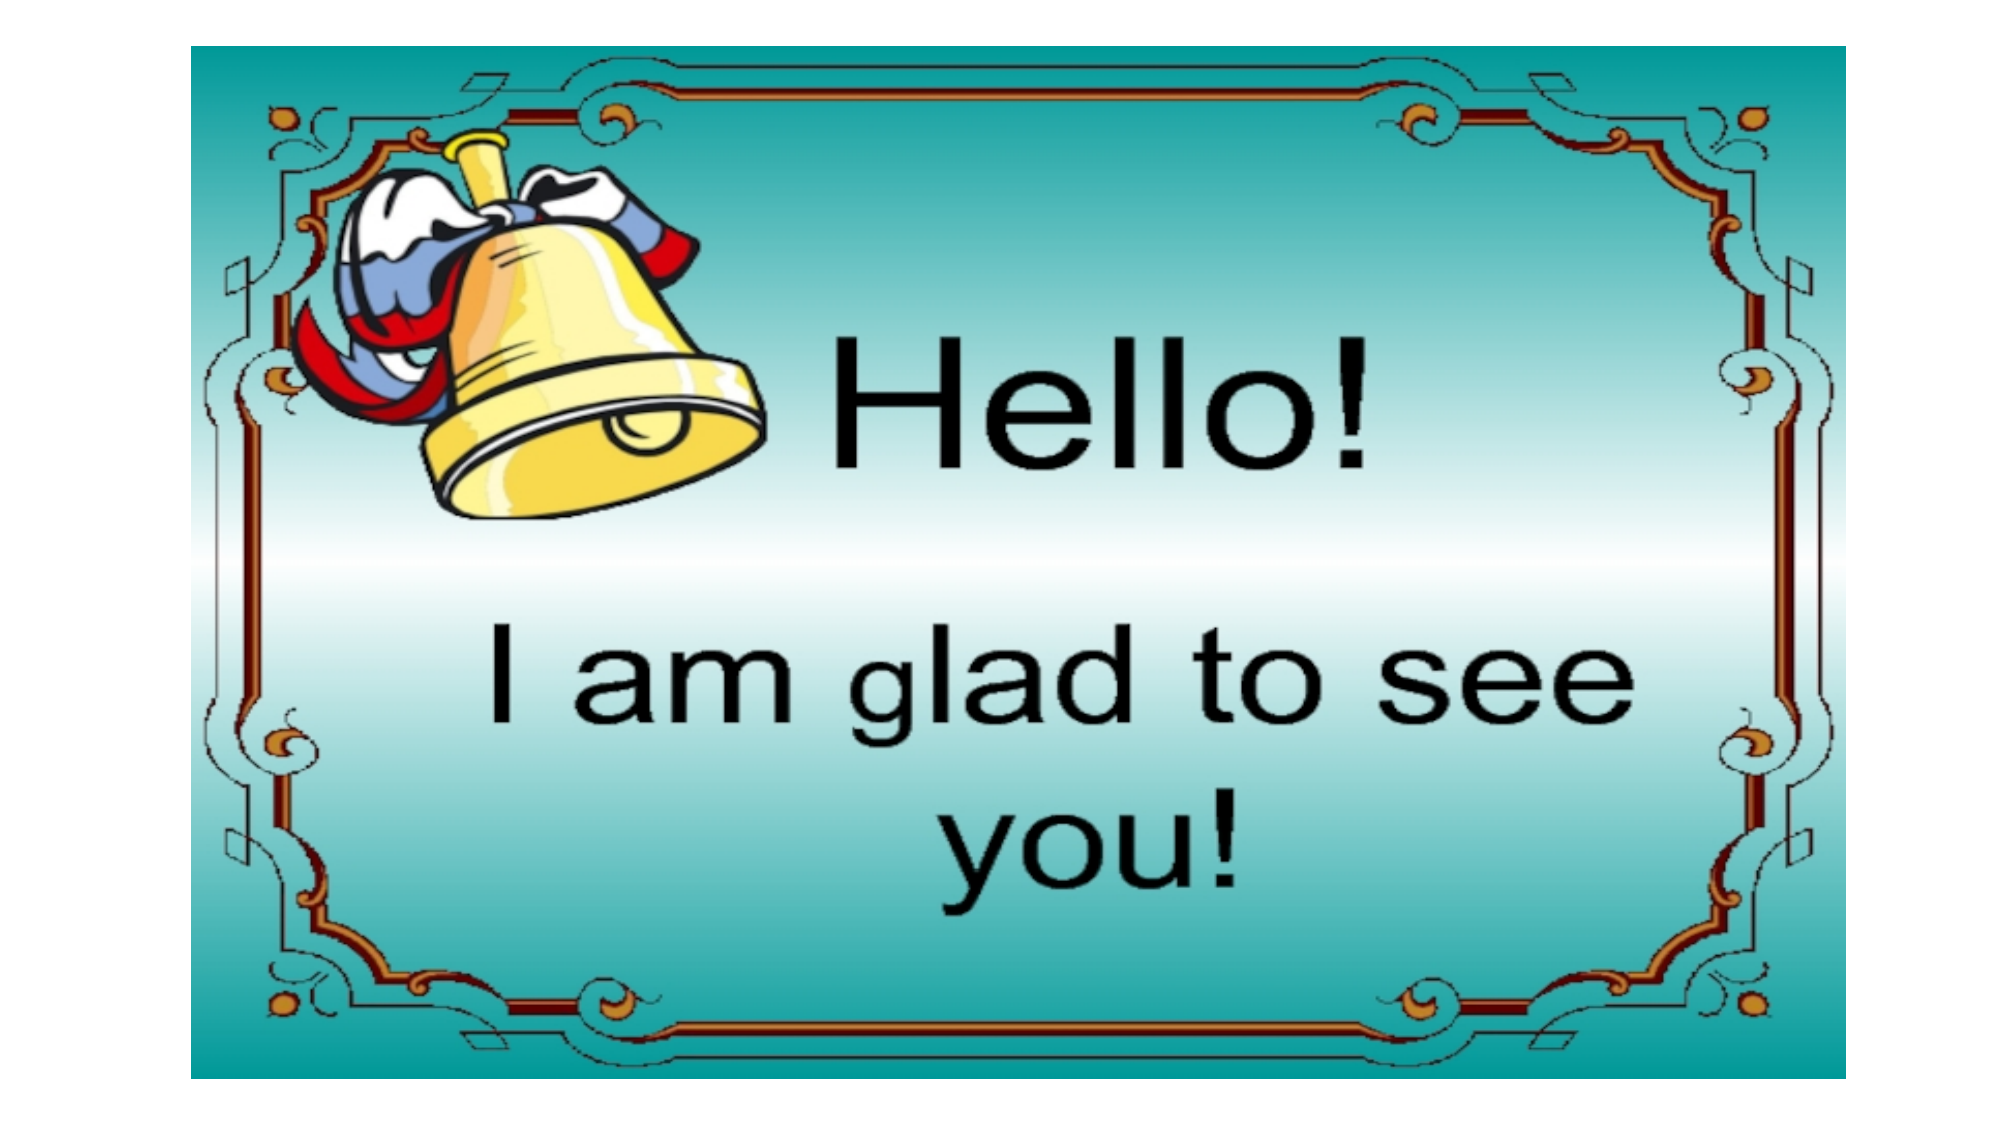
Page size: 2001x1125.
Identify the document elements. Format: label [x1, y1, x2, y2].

picture [191, 46, 1846, 1079]
